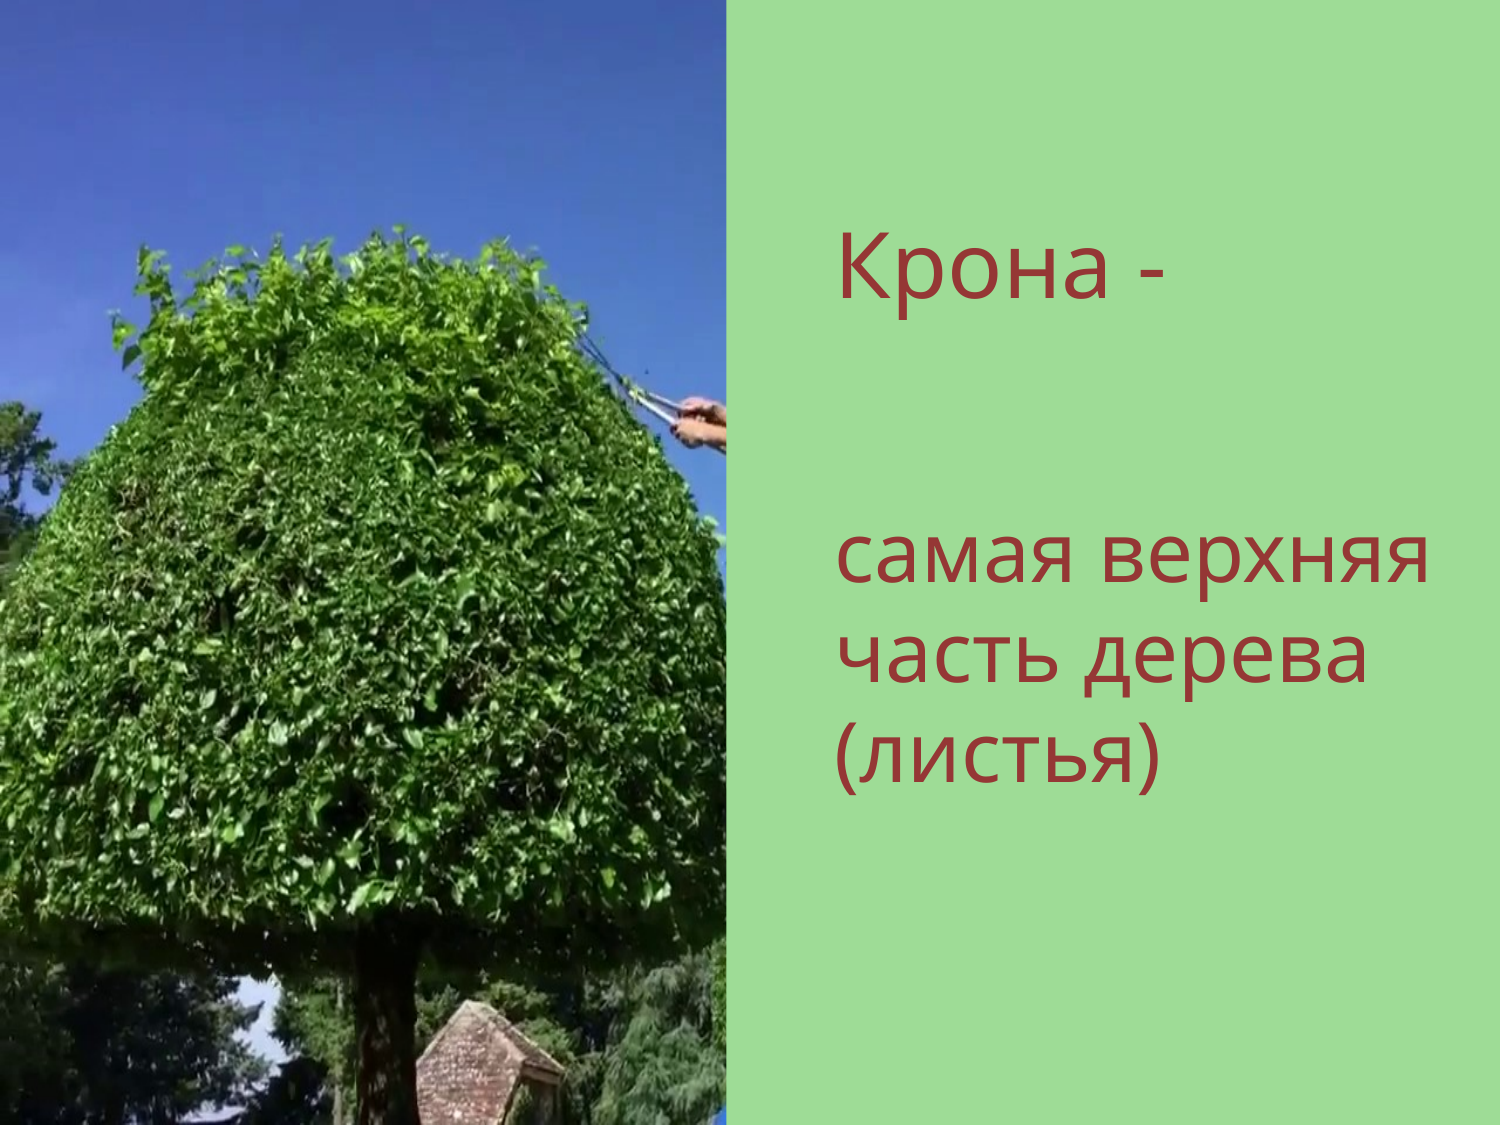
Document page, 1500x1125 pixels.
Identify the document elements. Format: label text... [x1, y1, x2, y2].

text_box самая верхняя часть дерева (листья) [820, 492, 1500, 807]
text_box Крона - [820, 199, 1383, 324]
picture [0, 0, 727, 1125]
